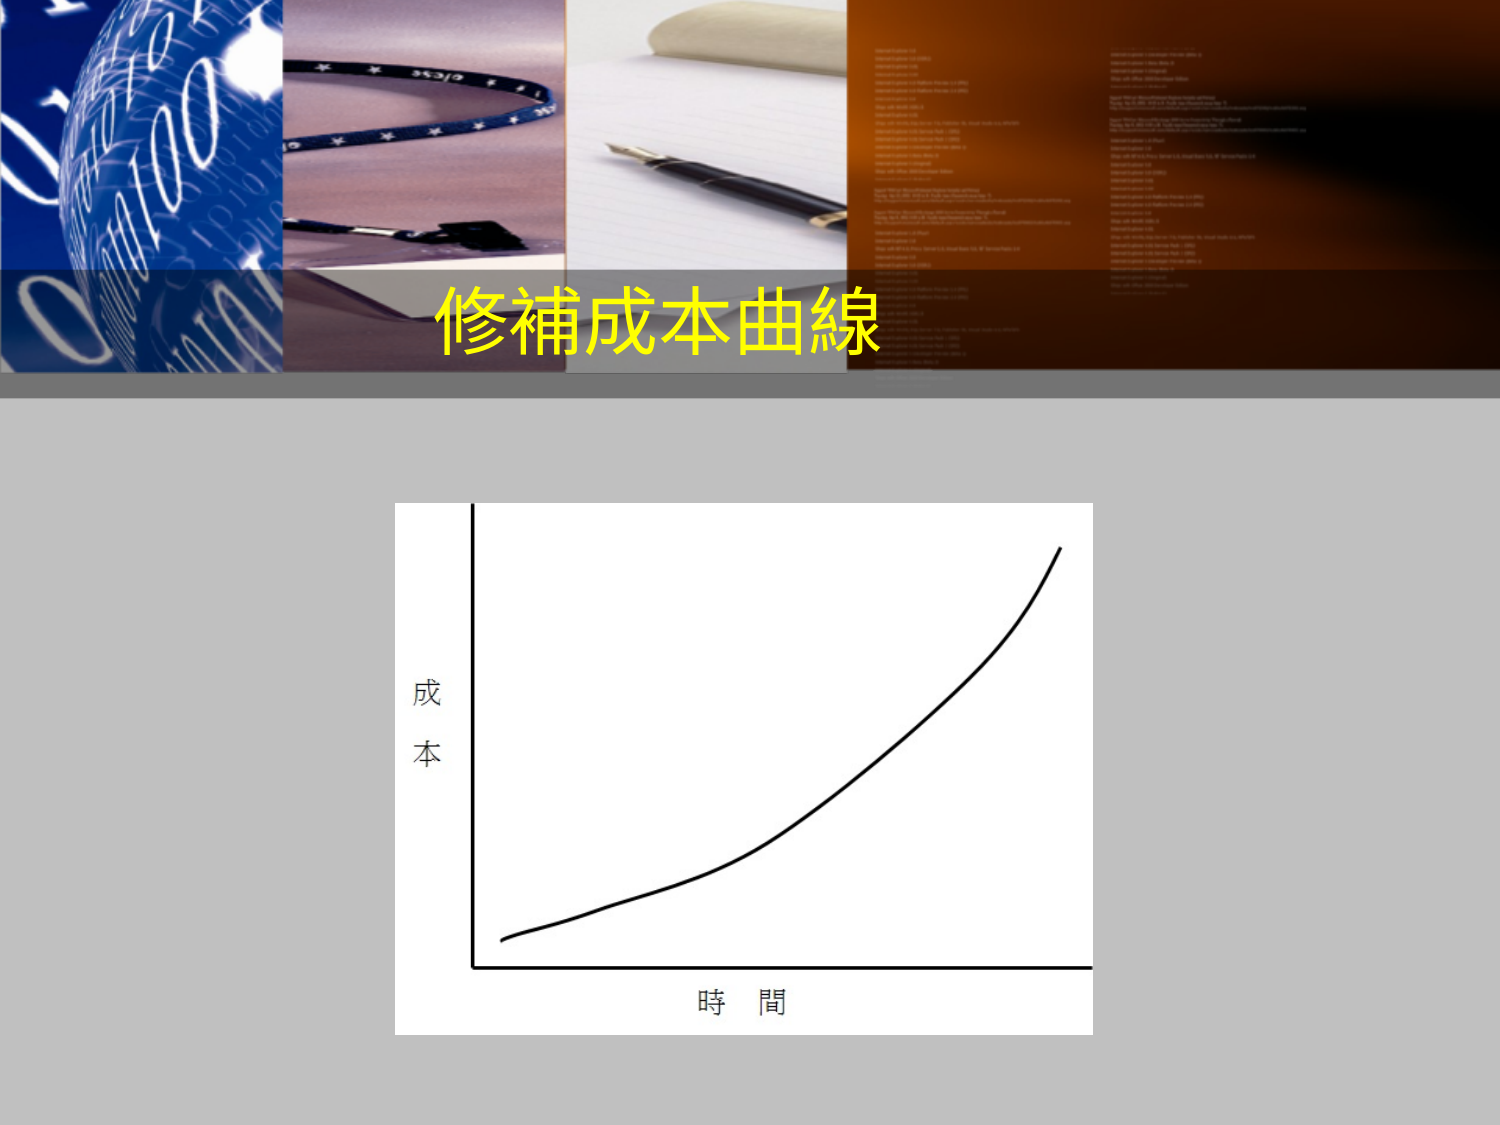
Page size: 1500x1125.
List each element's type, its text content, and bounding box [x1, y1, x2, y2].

picture [0, 0, 1500, 388]
title 修補成本曲線 [419, 267, 1034, 371]
picture [394, 503, 1093, 1036]
